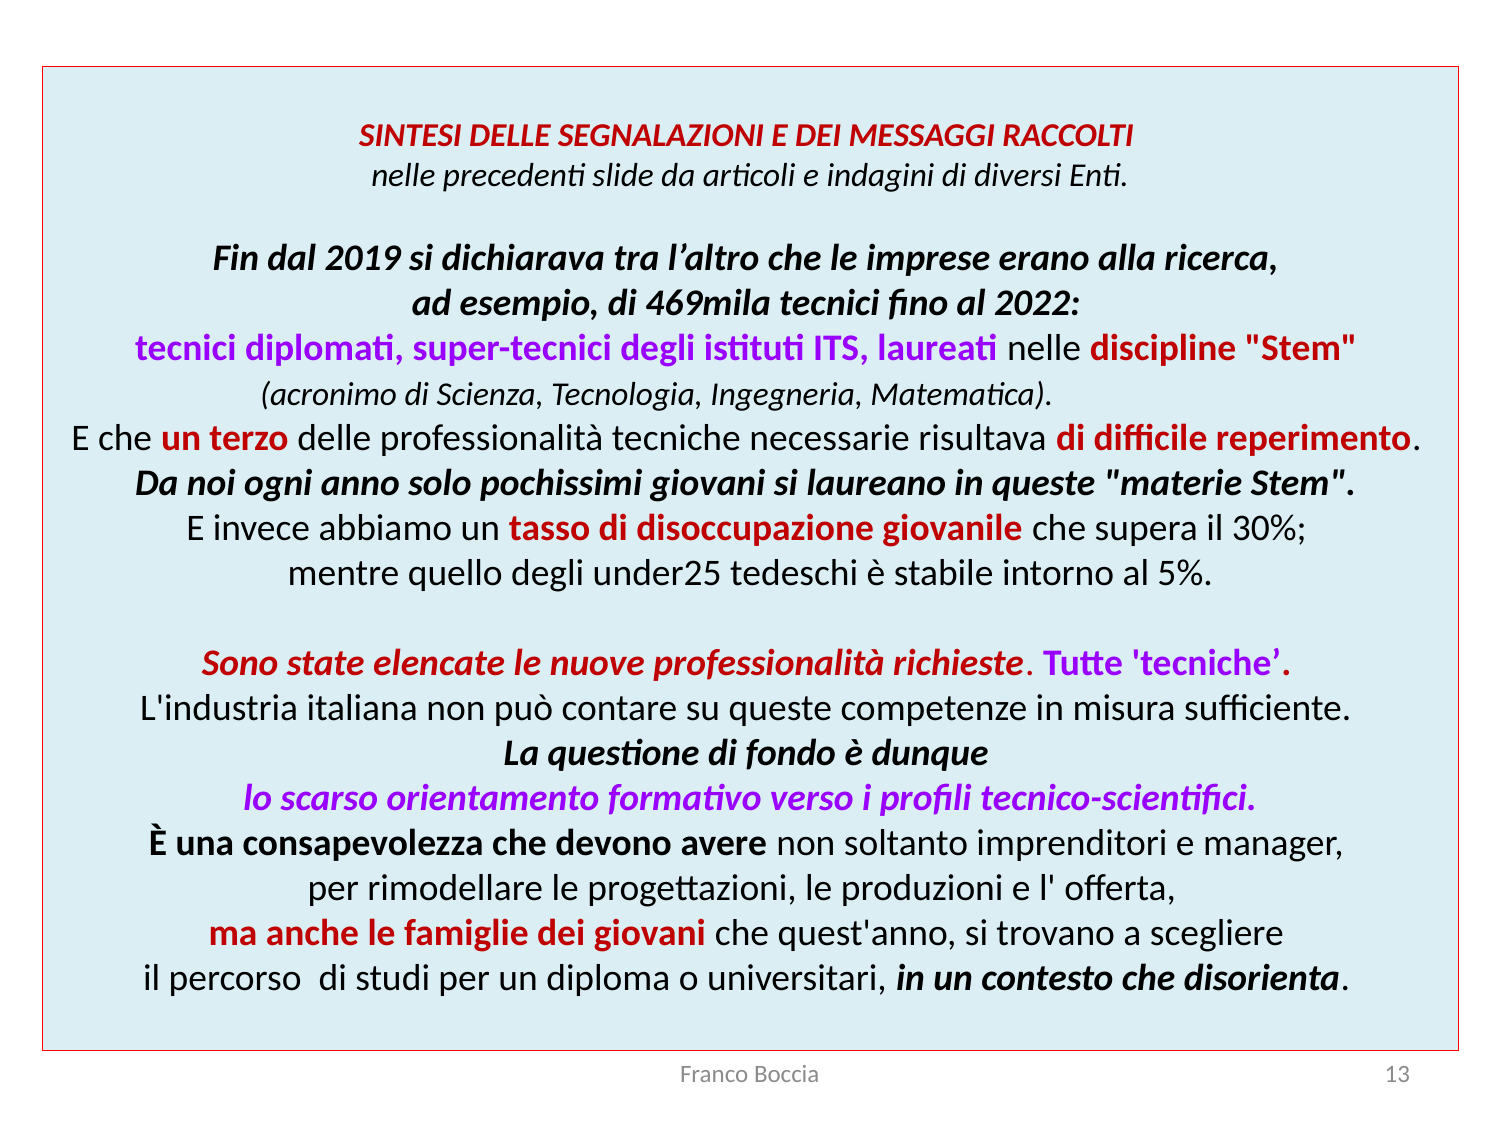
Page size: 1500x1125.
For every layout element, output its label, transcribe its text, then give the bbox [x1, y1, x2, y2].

text_box SINTESI DELLE SEGNALAZIONI E DEI MESSAGGI RACCOLTI nelle precedenti slide da articoli e indagini di diversi Enti. Fin dal 2019 si dichiarava tra l’altro che le imprese erano alla ricerca, ad esempio, di 469mila tecnici fino al 2022: tecnici diplomati, super-tecnici degli istituti ITS, laureati nelle discipline "Stem" (acronimo di Scienza, Tecnologia, Ingegneria, Matematica). E che un terzo delle professionalità tecniche necessarie risultava di difficile reperimento. Da noi ogni anno solo pochissimi giovani si laureano in queste "materie Stem". E invece abbiamo un tasso di disoccupazione giovanile che supera il 30%; mentre quello degli under25 tedeschi è stabile intorno al 5%. Sono state elencate le nuove professionalità richieste. Tutte 'tecniche’. L'industria italiana non può contare su queste competenze in misura sufficiente. La questione di fondo è dunque lo scarso orientamento formativo verso i profili tecnico-scientifici. È una consapevolezza che devono avere non soltanto imprenditori e manager, per rimodellare le progettazioni, le produzioni e l' offerta, ma anche le famiglie dei giovani che quest'anno, si trovano a scegliere il percorso di studi per un diploma o universitari, in un contesto che disorienta. [42, 66, 1459, 1051]
footer Franco Boccia [512, 1051, 988, 1103]
slide_number 13 [1074, 1051, 1425, 1103]
